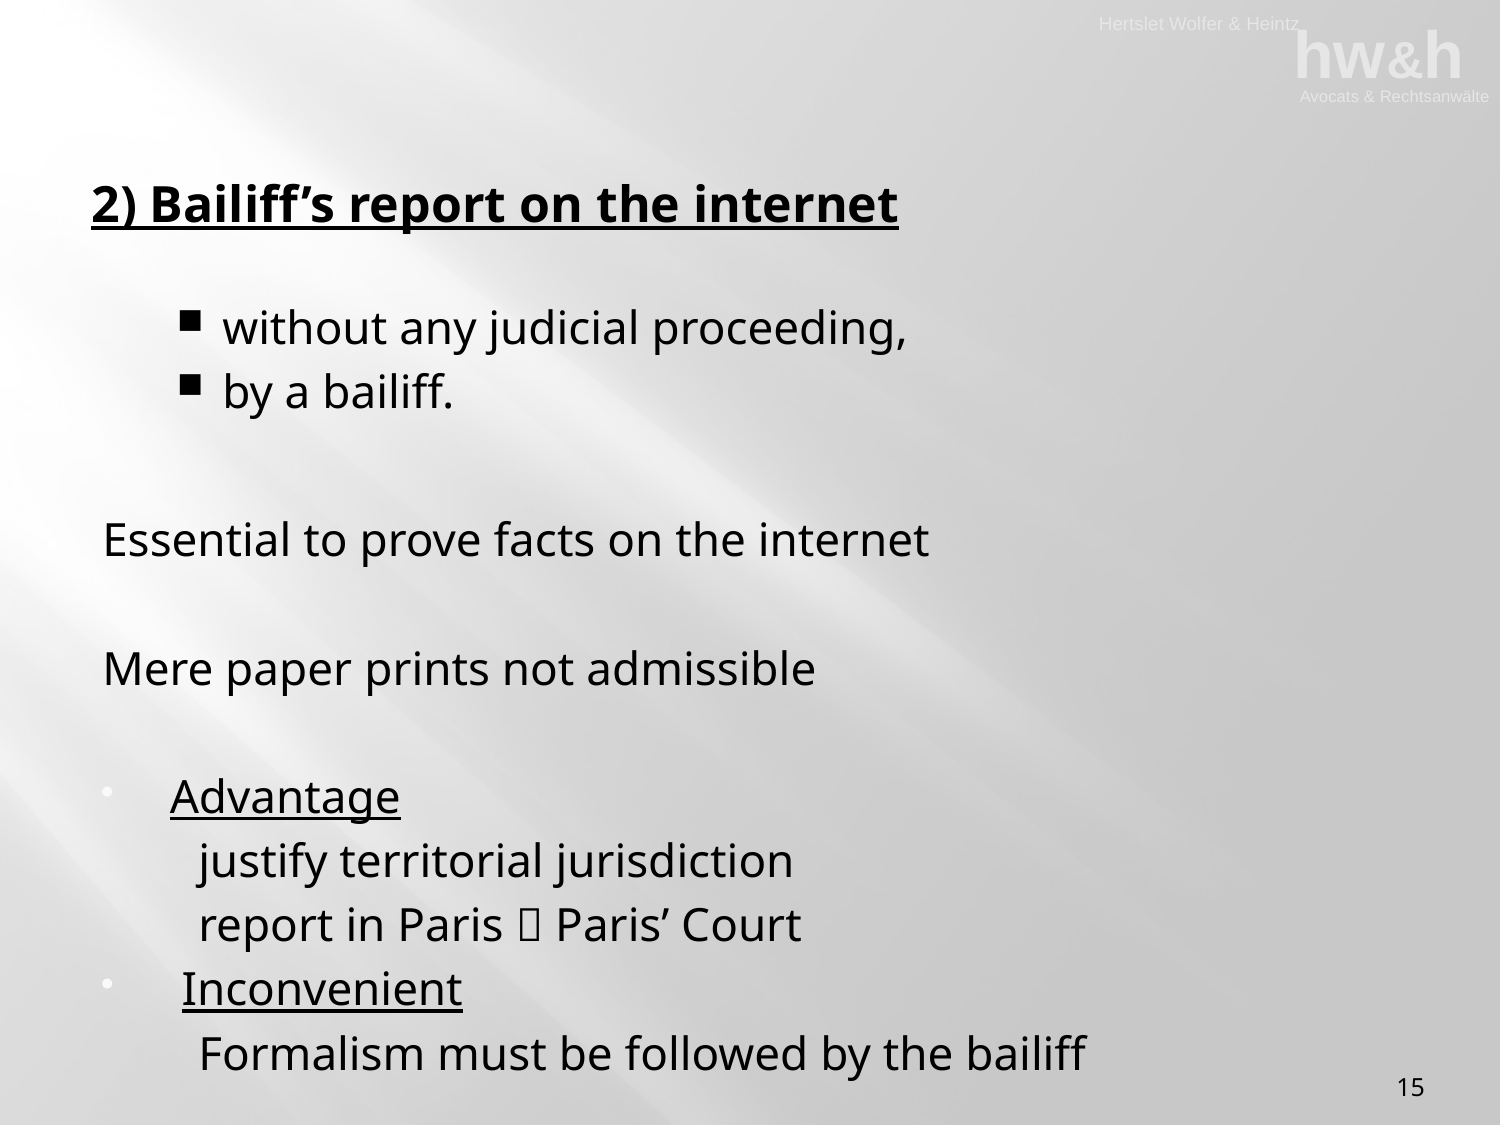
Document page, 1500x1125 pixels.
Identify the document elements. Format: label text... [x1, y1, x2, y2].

footer [512, 1052, 988, 1113]
slide_number 15 [1299, 1052, 1425, 1113]
list without any judicial proceeding, by a bailiff. Essential to prove facts on the internet Mere paper prints not admissible Advantage justify territorial jurisdiction report in Paris  Paris’ Court Inconvenient Formalism must be followed by the bailiff [64, 290, 1415, 1047]
title 2) Bailiff’s report on the internet [76, 137, 1427, 268]
